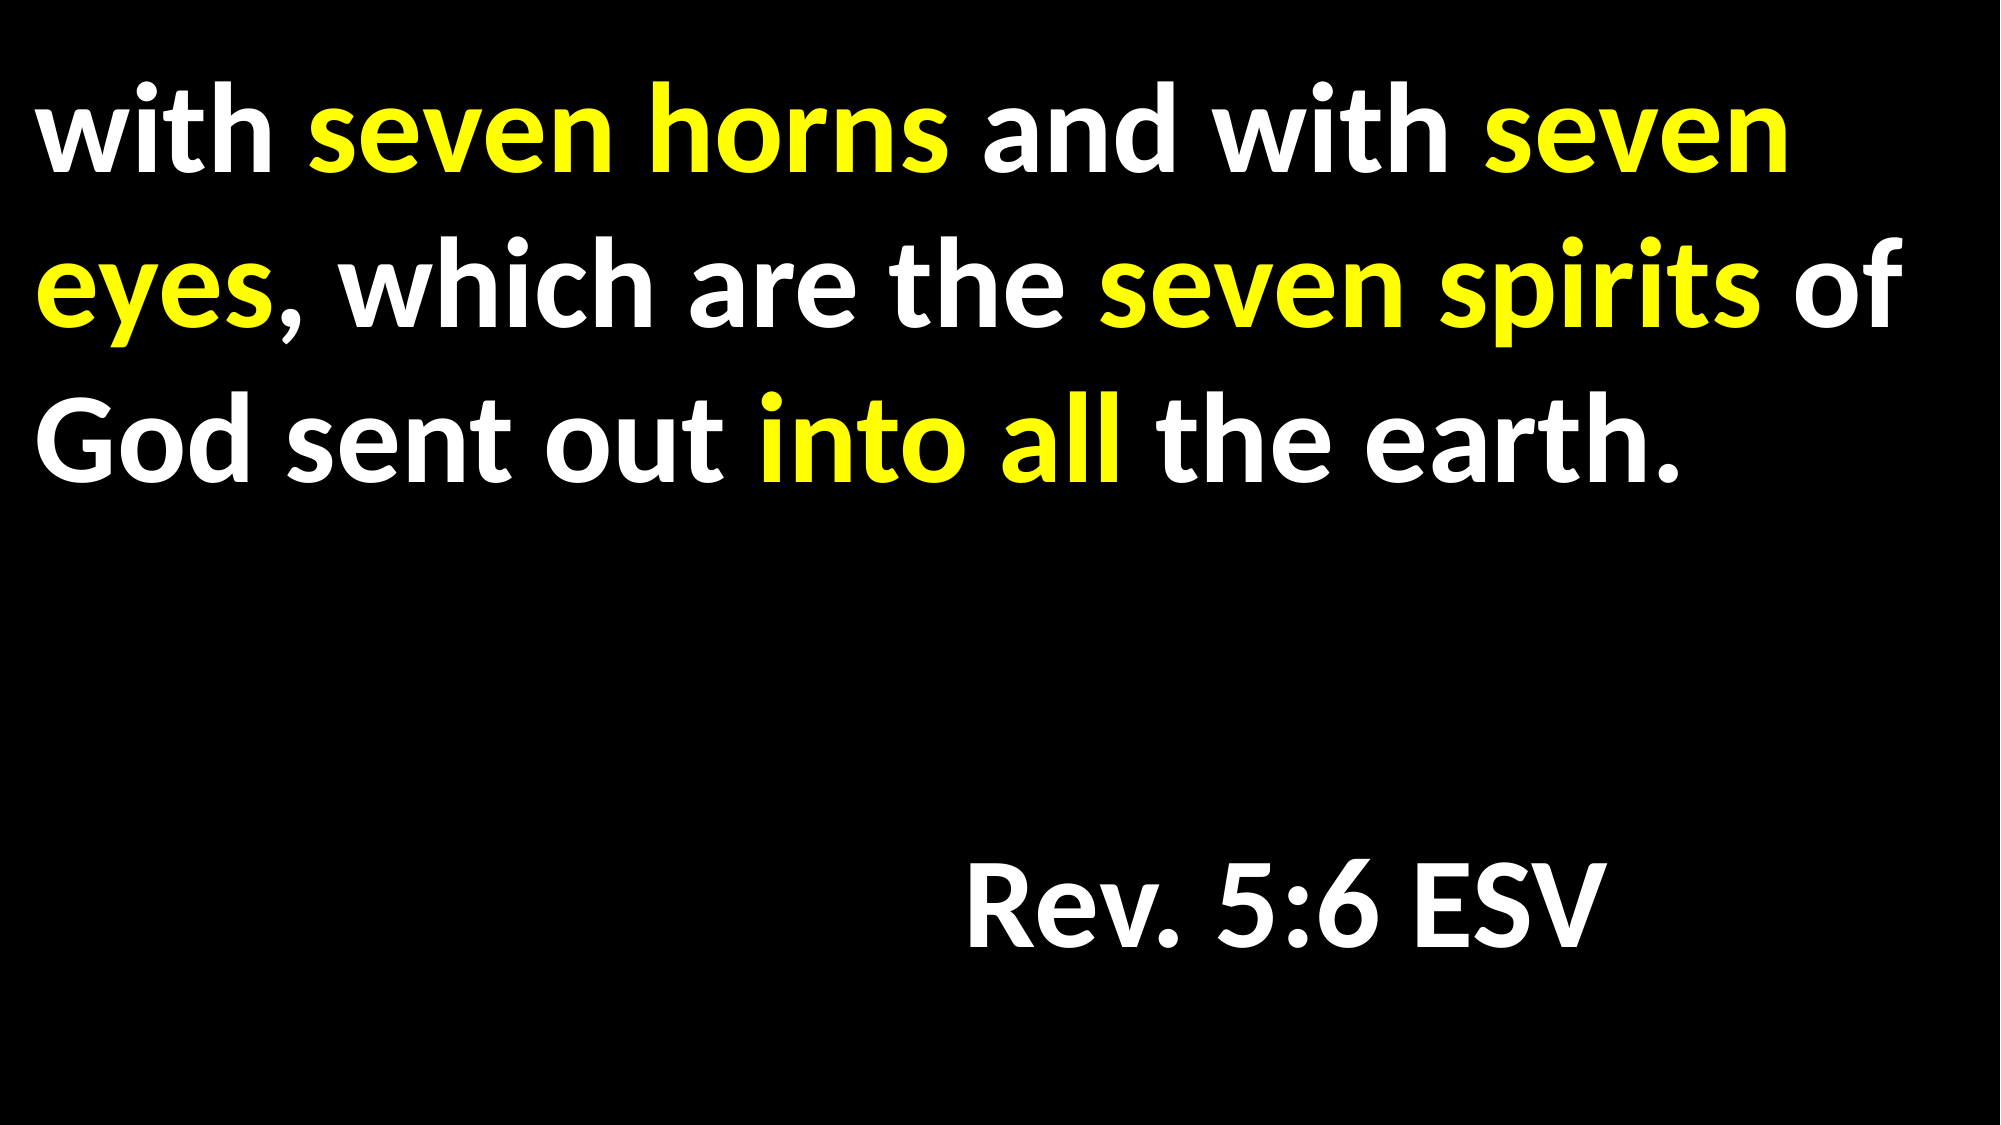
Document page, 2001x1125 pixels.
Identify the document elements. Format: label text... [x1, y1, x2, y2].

list with seven horns and with seven eyes, which are the seven spirits of God sent out into all the earth. Rev. 5:6 ESV [0, 0, 2000, 1098]
